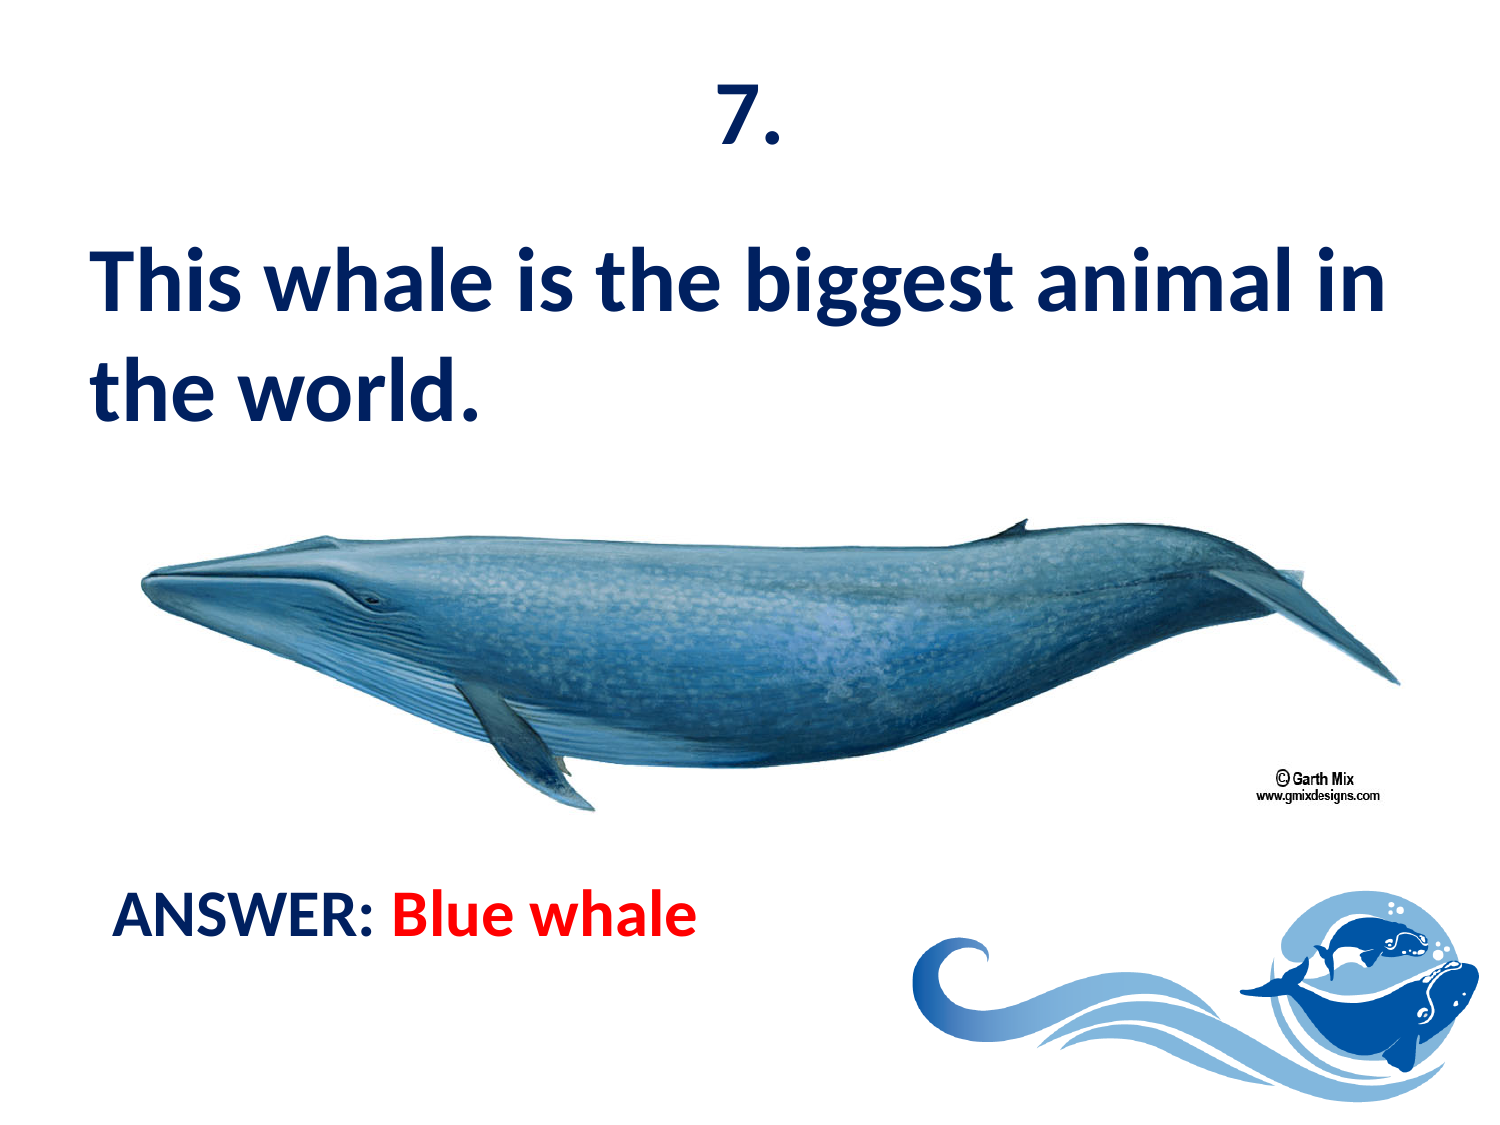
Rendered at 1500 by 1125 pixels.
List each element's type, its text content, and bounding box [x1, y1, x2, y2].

title 7. [75, 45, 1425, 212]
text_box ANSWER: Blue whale [97, 862, 1448, 1125]
list This whale is the biggest animal in the world. [75, 212, 1425, 663]
picture [124, 499, 1500, 1108]
